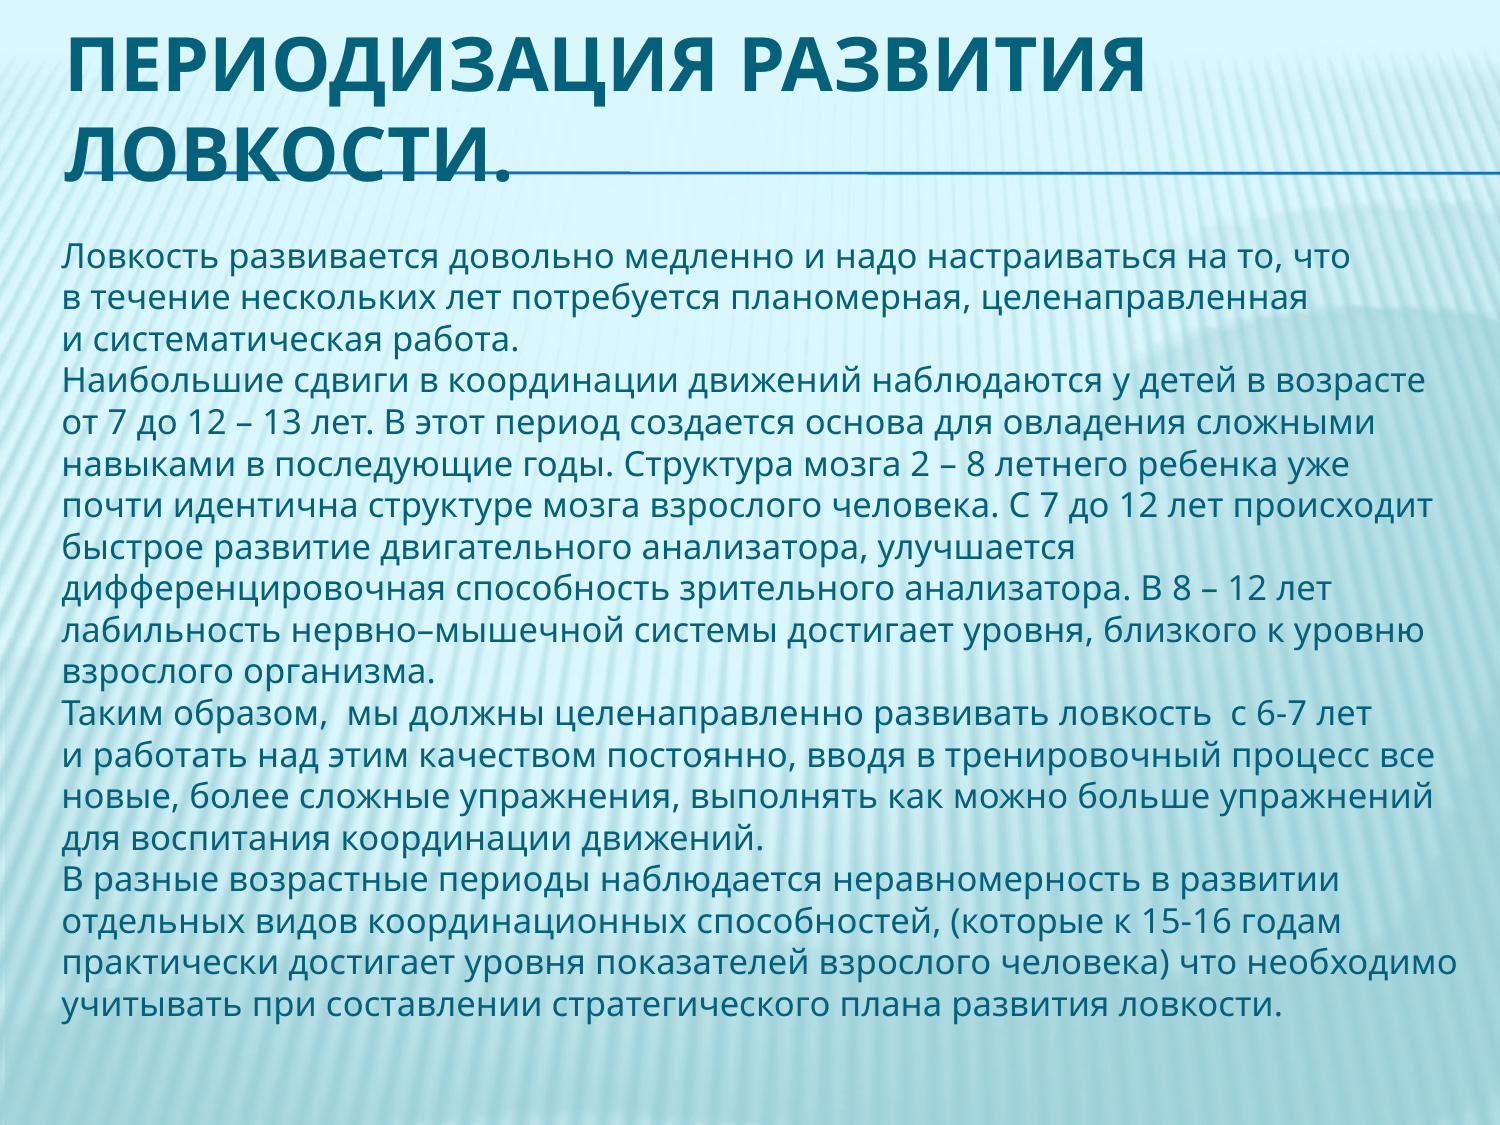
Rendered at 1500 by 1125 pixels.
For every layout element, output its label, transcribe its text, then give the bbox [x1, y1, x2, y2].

title Периодизация развития ловкости. [50, 0, 1475, 184]
list Ловкость развивается довольно медленно и надо настраиваться на то, что в течение нескольких лет потребуется планомерная, целенаправленная и систематическая работа. Наибольшие сдвиги в координации движений наблюдаются у детей в возрасте от 7 до 12 – 13 лет. В этот период создается основа для овладения сложными навыками в последующие годы. Структура мозга 2 – 8 летнего ребенка уже почти идентична структуре мозга взрослого человека. С 7 до 12 лет происходит быстрое развитие двигательного анализатора, улучшается дифференцировочная способность зрительного анализатора. В 8 – 12 лет лабильность нервно–мышечной системы достигает уровня, близкого к уровню взрослого организма. Таким образом, мы должны целенаправленно развивать ловкость с 6-7 лет и работать над этим качеством постоянно, вводя в тренировочный процесс все новые, более сложные упражнения, выполнять как можно больше упражнений для воспитания координации движений. В разные возрастные периоды наблюдается неравномерность в развитии отдельных видов координационных способностей, (которые к 15-16 годам практически достигает уровня показателей взрослого человека) что необходимо учитывать при составлении стратегического плана развития ловкости. [0, 184, 1475, 1125]
